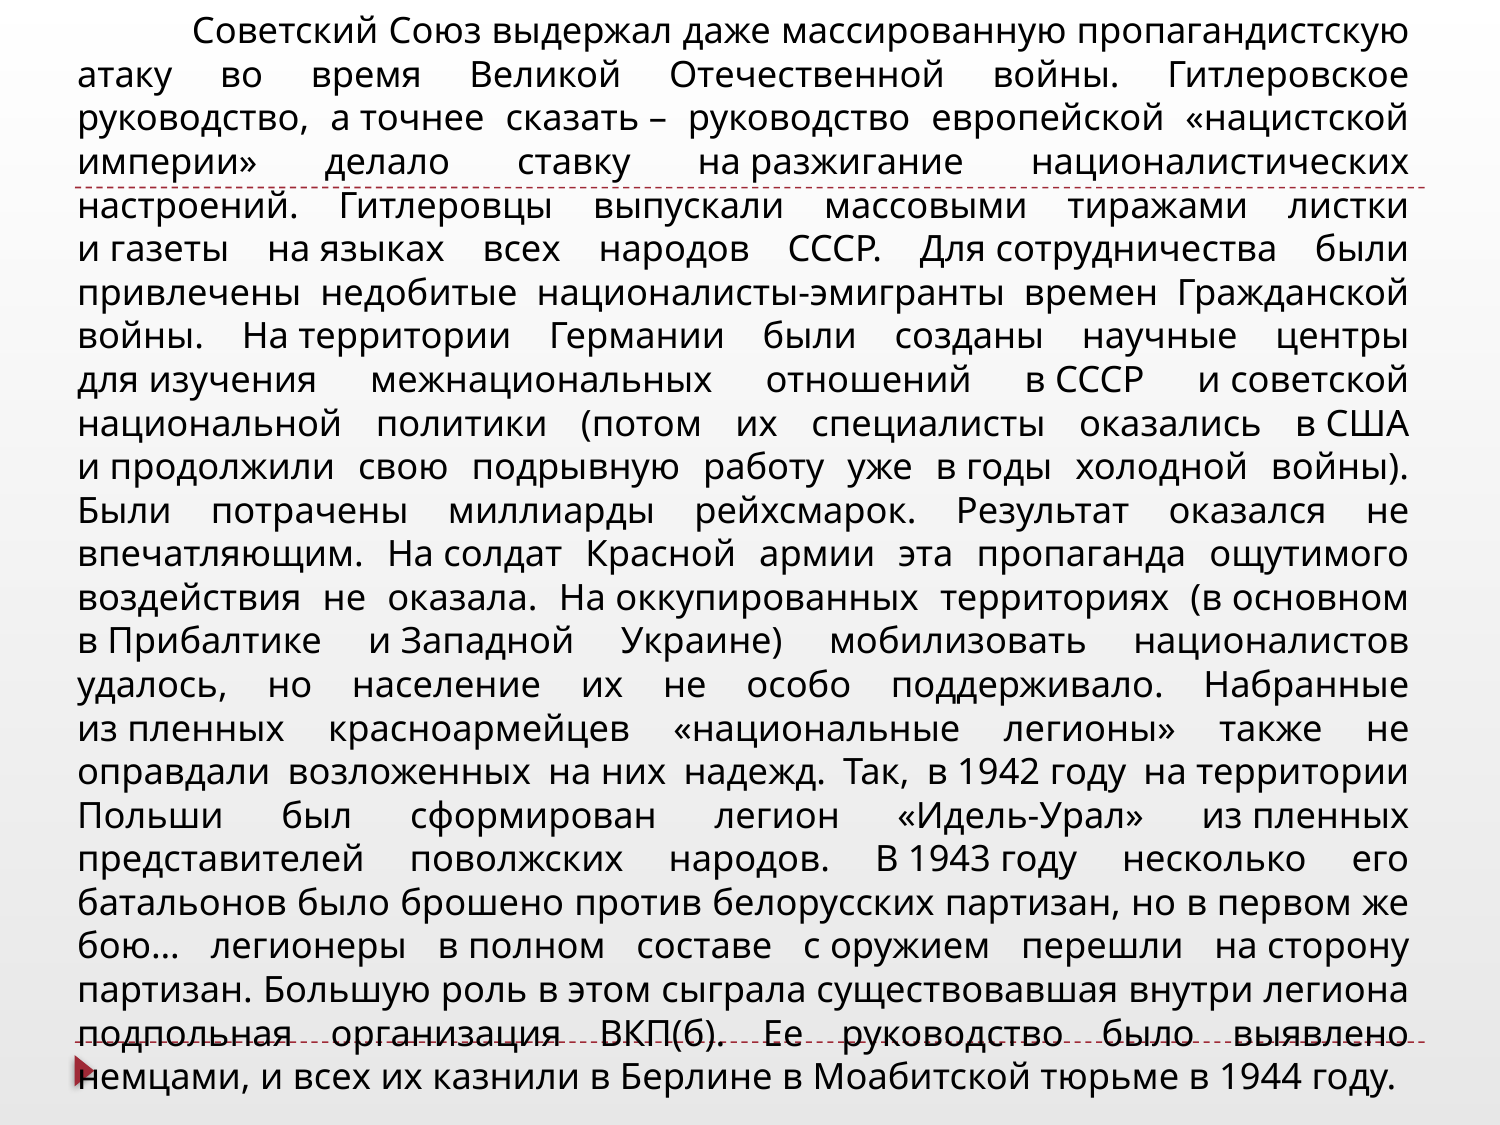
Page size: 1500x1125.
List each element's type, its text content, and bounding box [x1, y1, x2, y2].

list Советский Союз выдержал даже массированную пропагандистскую атаку во время Великой Отечественной войны. Гитлеровское руководство, а точнее сказать – руководство европейской «нацистской империи» делало ставку на разжигание националистических настроений. Гитлеровцы выпускали массовыми тиражами листки и газеты на языках всех народов СССР. Для сотрудничества были привлечены недобитые националисты-эмигранты времен Гражданской войны. На территории Германии были созданы научные центры для изучения межнациональных отношений в СССР и советской национальной политики (потом их специалисты оказались в США и продолжили свою подрывную работу уже в годы холодной войны). Были потрачены миллиарды рейхсмарок. Результат оказался не впечатляющим. На солдат Красной армии эта пропаганда ощутимого воздействия не оказала. На оккупированных территориях (в основном в Прибалтике и Западной Украине) мобилизовать националистов удалось, но население их не особо поддерживало. Набранные из пленных красноармейцев «национальные легионы» также не оправдали возложенных на них надежд. Так, в 1942 году на территории Польши был сформирован легион «Идель-Урал» из пленных представителей поволжских народов. В 1943 году несколько его батальонов было брошено против белорусских партизан, но в первом же бою… легионеры в полном составе с оружием перешли на сторону партизан. Большую роль в этом сыграла существовавшая внутри легиона подпольная организация ВКП(б). Ее руководство было выявлено немцами, и всех их казнили в Берлине в Моабитской тюрьме в 1944 году. [23, 0, 1425, 1125]
